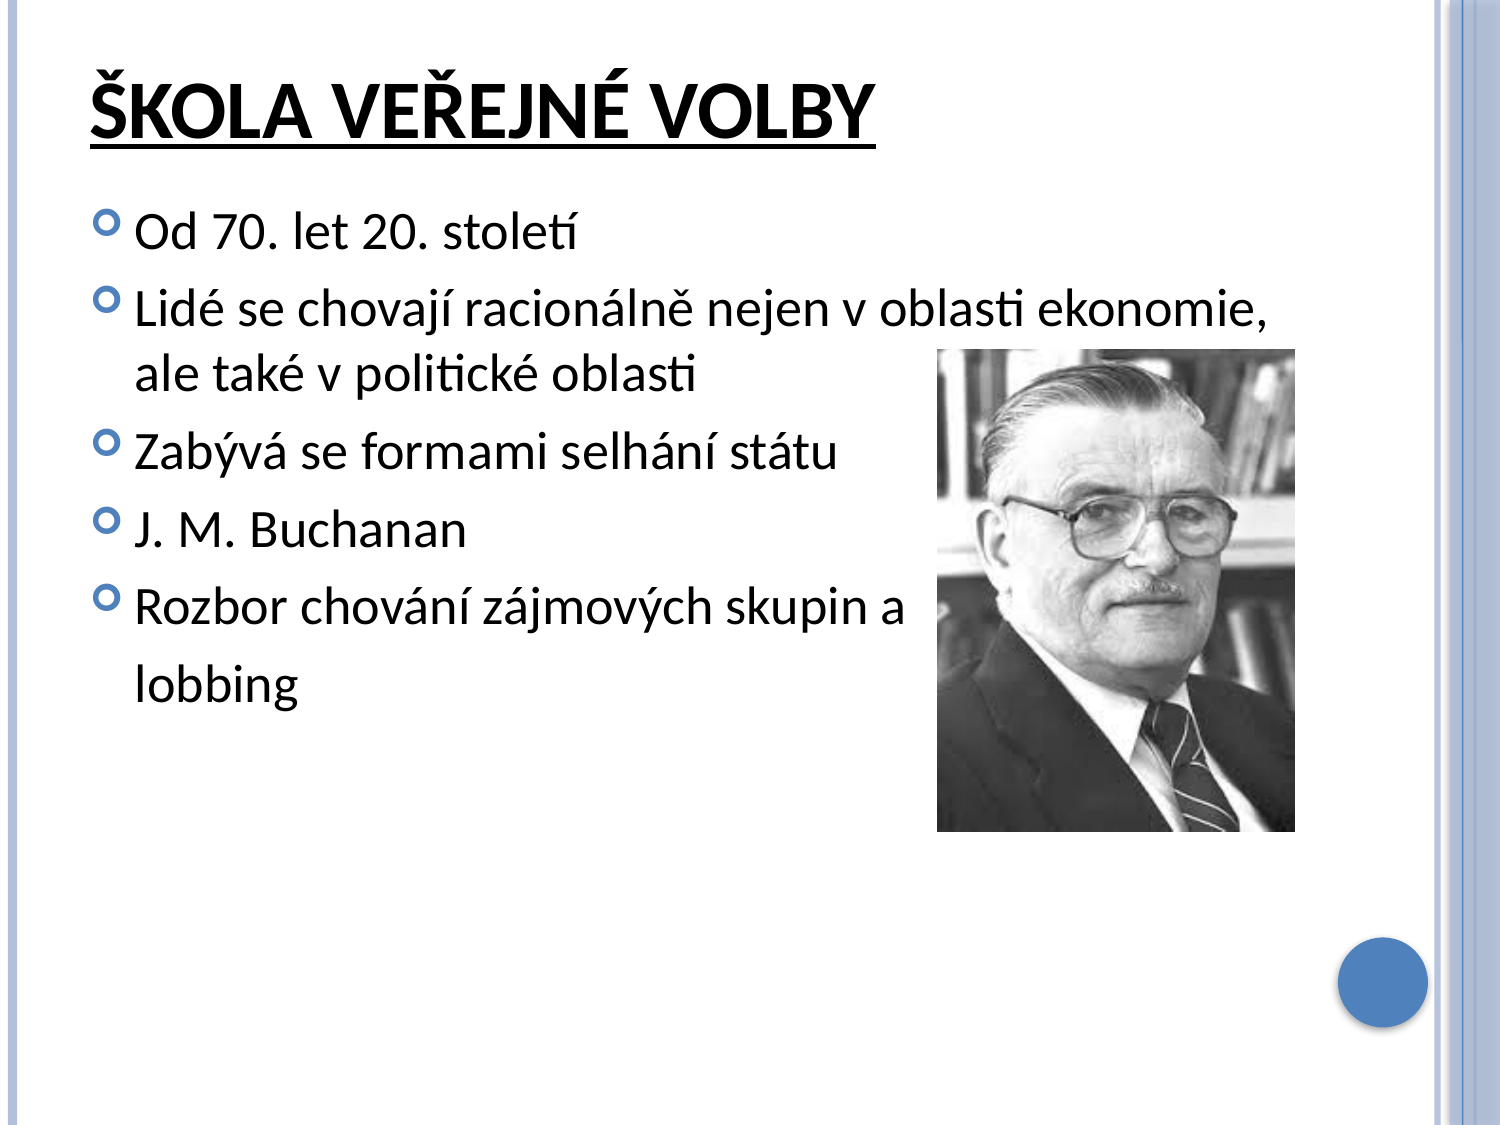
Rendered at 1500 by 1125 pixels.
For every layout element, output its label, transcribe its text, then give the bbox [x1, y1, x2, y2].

picture [936, 349, 1295, 833]
title Škola veřejné volby [75, 45, 1300, 163]
list Od 70. let 20. století Lidé se chovají racionálně nejen v oblasti ekonomie, ale také v politické oblasti Zabývá se formami selhání státu J. M. Buchanan Rozbor chování zájmových skupin a lobbing [75, 187, 1300, 1062]
